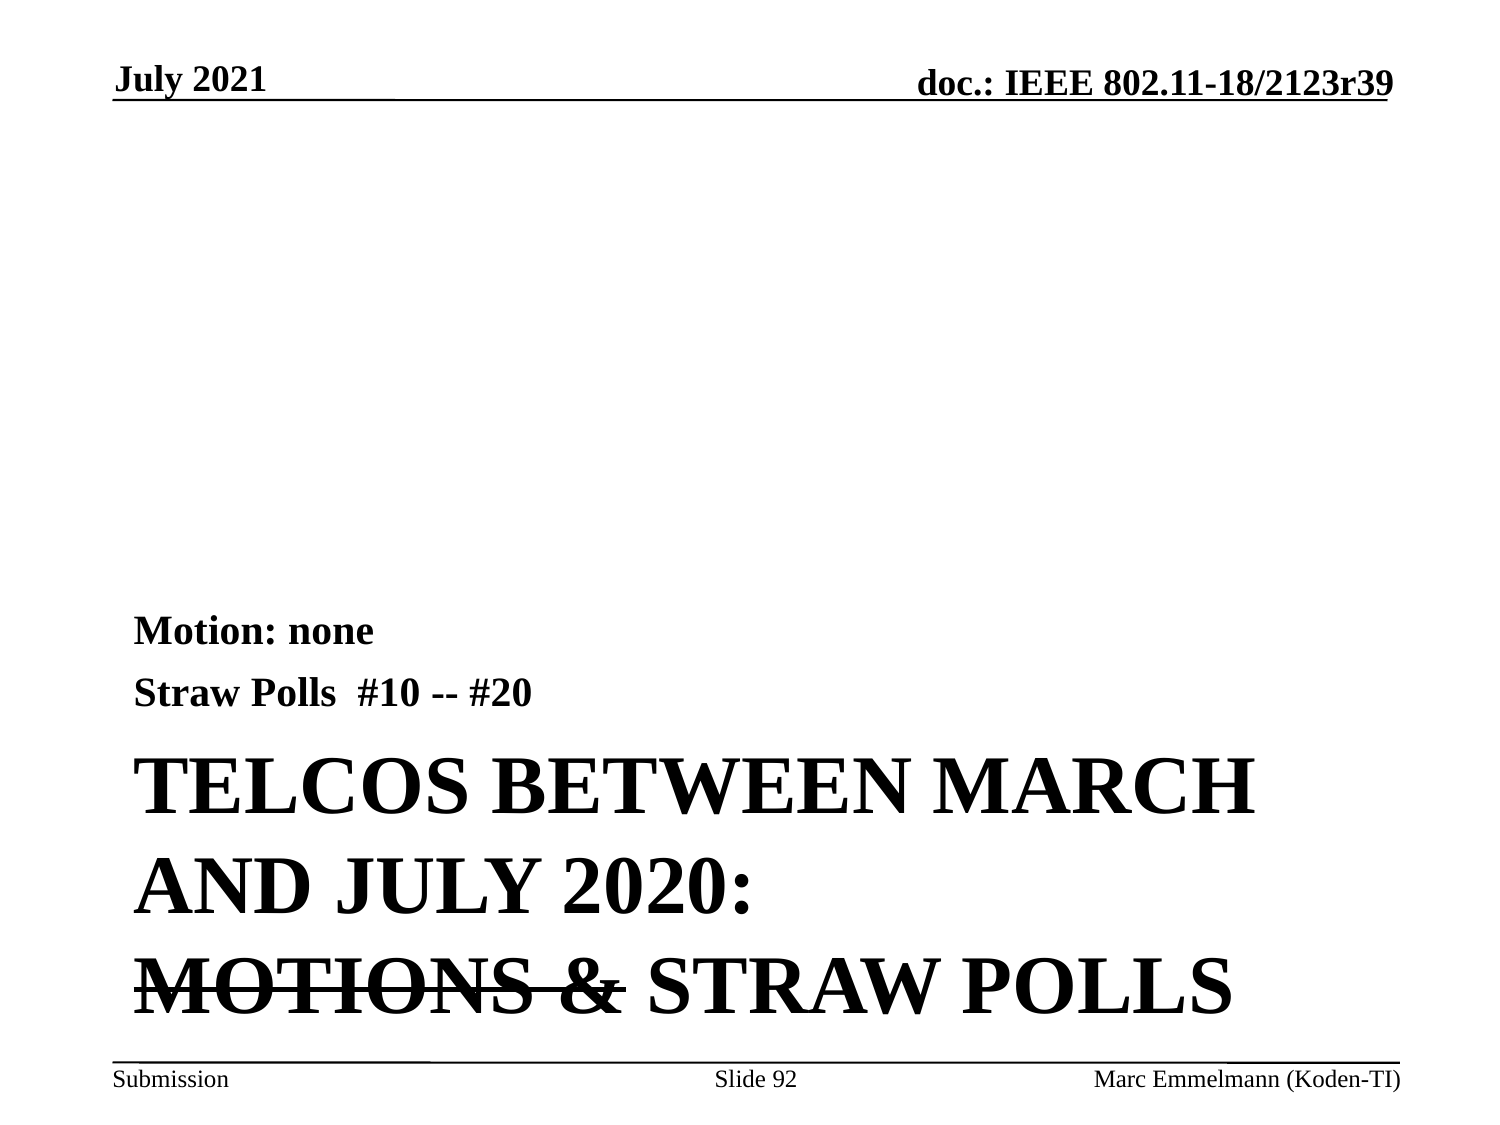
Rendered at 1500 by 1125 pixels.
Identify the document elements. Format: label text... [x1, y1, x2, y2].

title Telcos between March and July 2020: Motions & Straw Polls [118, 724, 1394, 947]
footer Marc Emmelmann (Koden-TI) [878, 1061, 1402, 1093]
list Motion: none Straw Polls #10 -- #20 [118, 476, 1394, 724]
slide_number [114, 54, 423, 100]
slide_number Slide 92 [712, 1061, 800, 1123]
